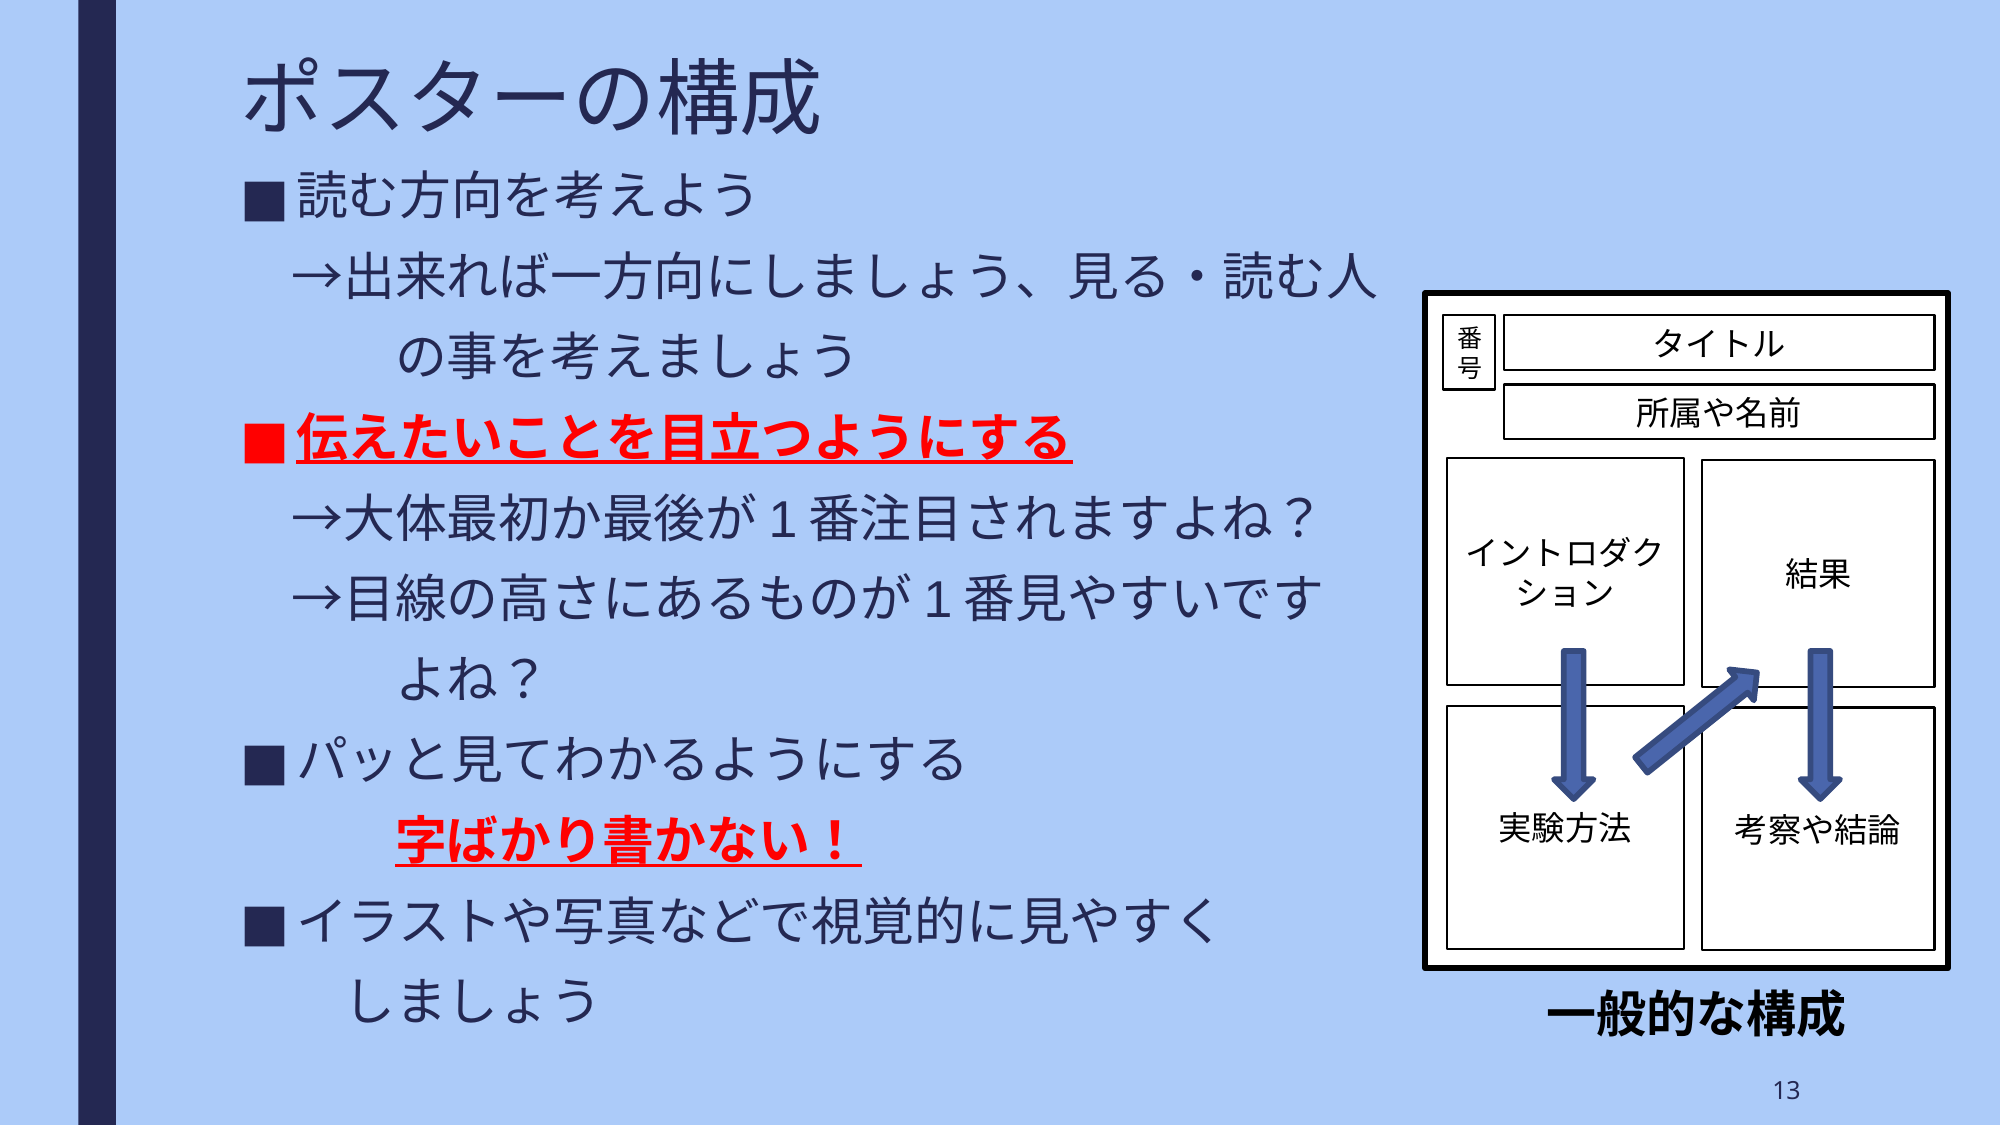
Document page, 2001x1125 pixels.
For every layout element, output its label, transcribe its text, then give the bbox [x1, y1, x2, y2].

text_box 所属や名前 [1503, 384, 1935, 440]
text_box [1797, 648, 1843, 802]
text_box 番号 [1442, 314, 1496, 390]
text_box 考察や結論 [1699, 705, 1937, 953]
text_box 実験方法 [1444, 703, 1686, 952]
slide_number 13 [1553, 1077, 1816, 1125]
list 読む方向を考えよう →出来れば一方向にしましょう、見る・読む人 の事を考えましょう 伝えたいことを目立つようにする →大体最初か最後が1番注目されますよね？ →目線の高さにあるものが1番見やすいです よね？ パッと見てわかるようにする 字ばかり書かない！ イラストや写真などで視覚的に見やすく しましょう [225, 160, 1419, 1096]
text_box [1632, 666, 1760, 776]
text_box タイトル [1503, 315, 1935, 370]
text_box 結果 [1699, 457, 1937, 690]
text_box [1551, 648, 1597, 802]
title ポスターの構成 [225, 49, 1671, 194]
text_box イントロダクション [1444, 455, 1686, 688]
text_box 一般的な構成 [1488, 971, 1904, 1077]
text_box [1422, 290, 1951, 971]
